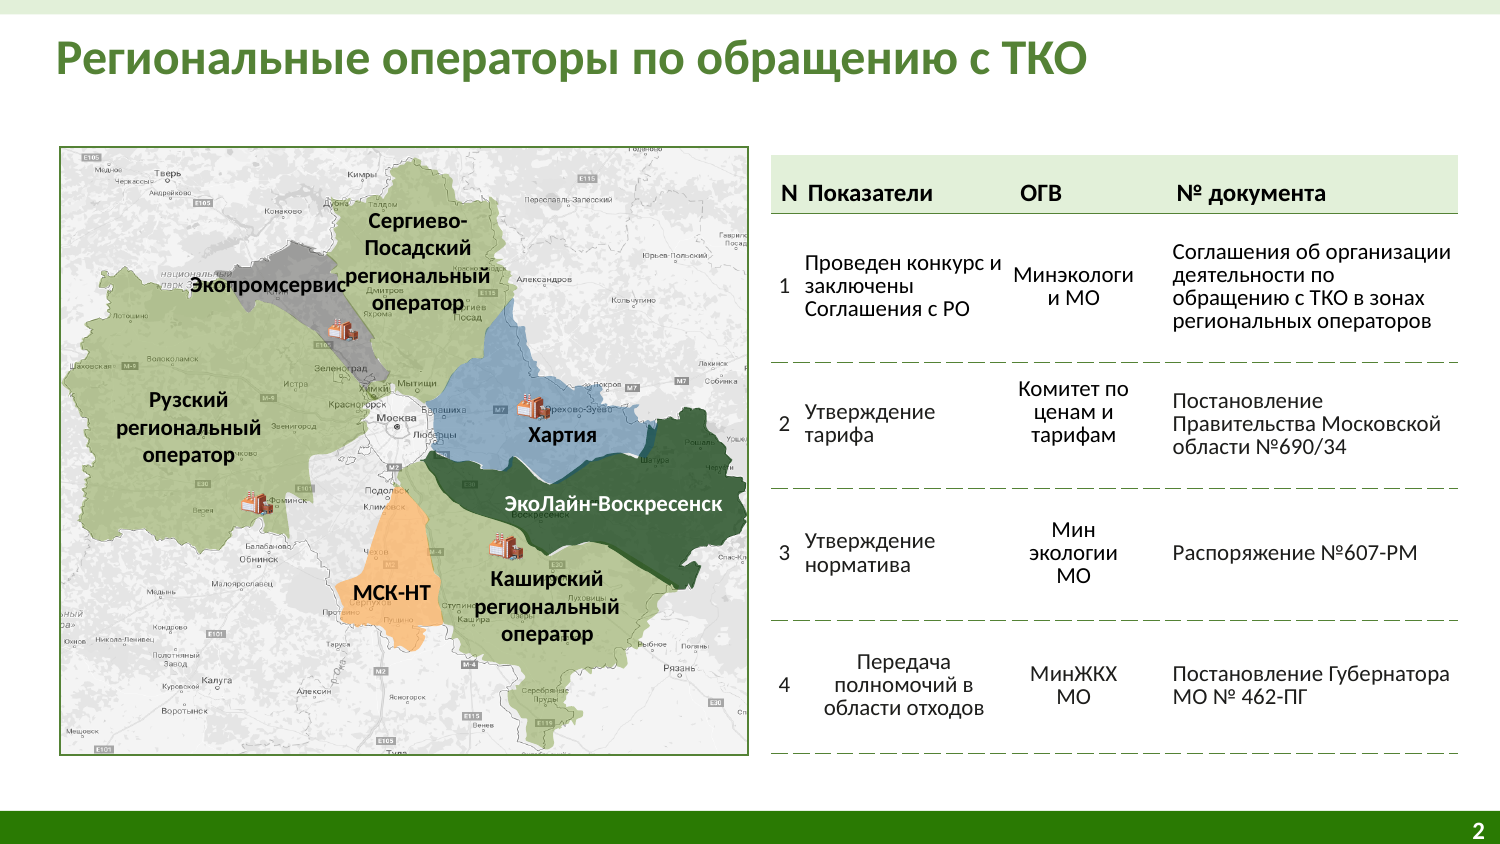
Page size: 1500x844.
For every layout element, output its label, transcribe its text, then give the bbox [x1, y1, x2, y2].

table_header ОГВ [1010, 155, 1167, 213]
table_cell Распоряжение №607-РМ [1167, 489, 1458, 621]
table_cell 4 [771, 621, 798, 753]
table_cell 3 [771, 489, 798, 621]
table_cell 1 [771, 214, 798, 362]
table_cell Постановление Правительства Московской области №690/34 [1167, 362, 1458, 489]
table_header № документа [1167, 155, 1458, 213]
table_cell Мин экологии МО [1010, 489, 1167, 621]
table_cell 2 [771, 362, 798, 489]
table_cell Соглашения об организации деятельности по обращению с ТКО в зонах региональных операторов [1167, 214, 1458, 362]
table_cell Утверждение тарифа [798, 362, 1010, 489]
table_cell МинЖКХ МО [1010, 621, 1167, 753]
title Региональные операторы по обращению с ТКО [55, 31, 1473, 87]
table_cell Проведен конкурс и заключены Соглашения с РО [798, 214, 1010, 362]
table_header Показатели [798, 155, 1010, 213]
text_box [60, 147, 748, 754]
table_header № [771, 155, 798, 213]
table_cell Минэкологии МО [1010, 214, 1167, 362]
table_cell Передача полномочий в области отходов [798, 621, 1010, 753]
table_cell Комитет по ценам и тарифам [1010, 362, 1167, 489]
table_cell Утверждение норматива [798, 489, 1010, 621]
table_cell Постановление Губернатора МО № 462-ПГ [1167, 621, 1458, 753]
